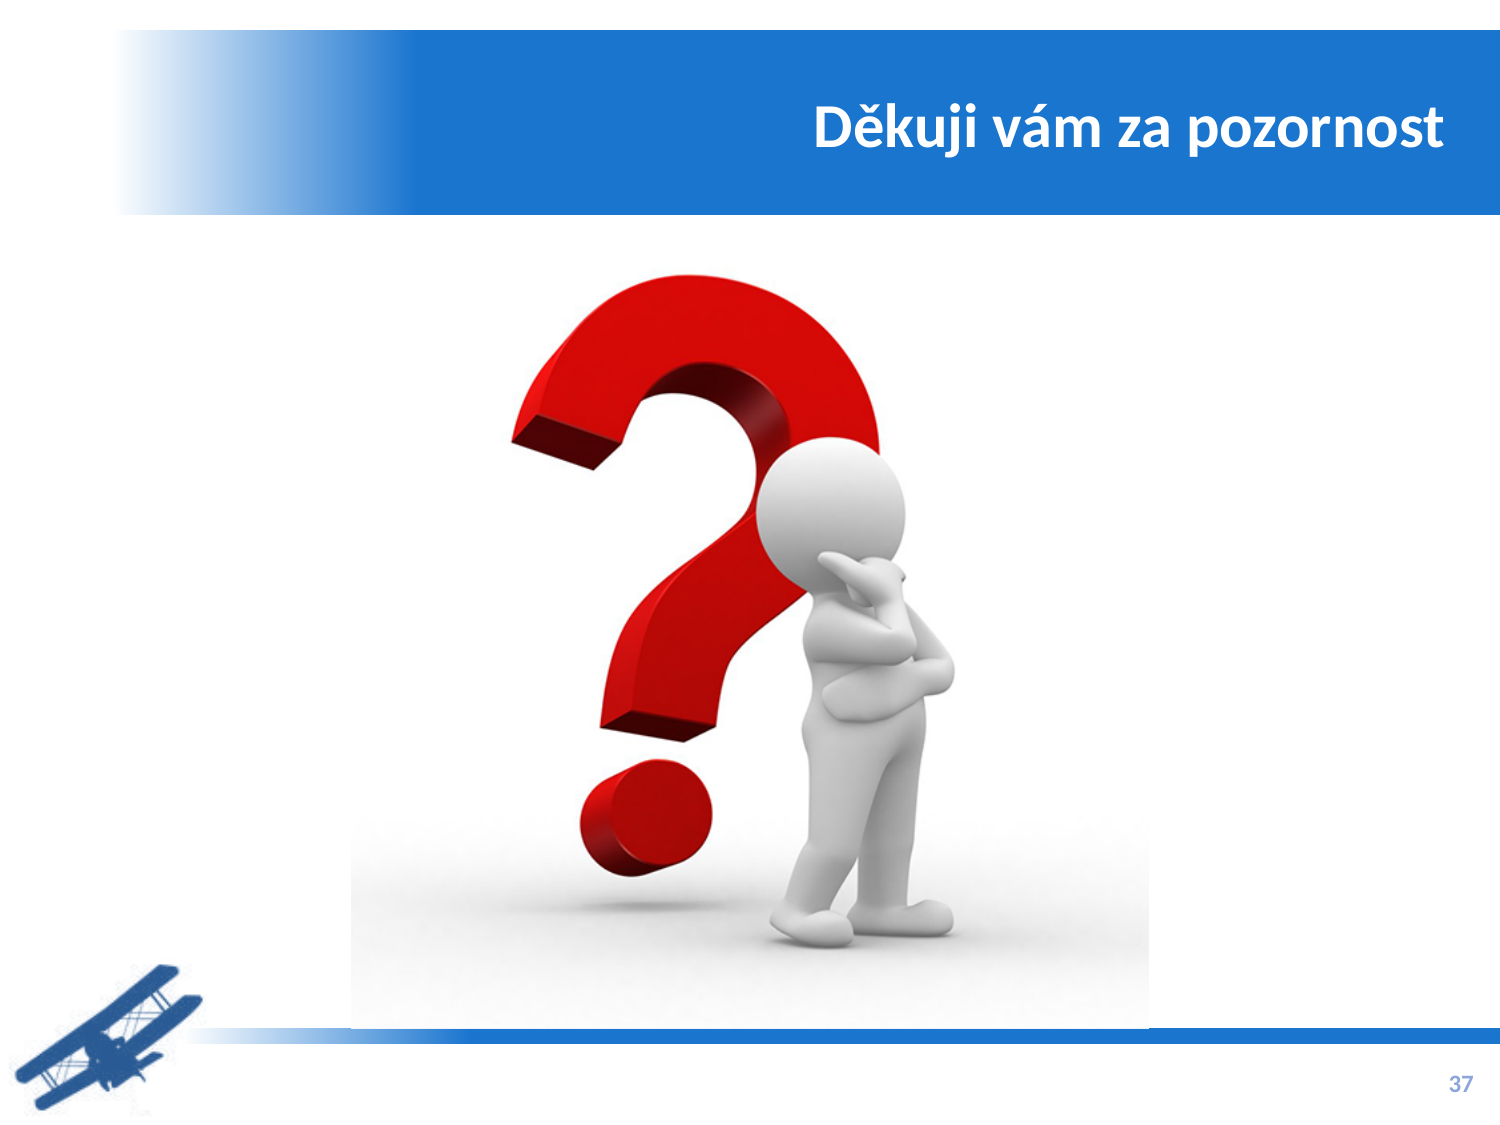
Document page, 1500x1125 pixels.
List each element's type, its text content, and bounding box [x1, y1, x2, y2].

picture [350, 231, 1149, 1030]
title Děkuji vám za pozornost [112, 28, 1461, 217]
slide_number 37 [1138, 1052, 1489, 1113]
